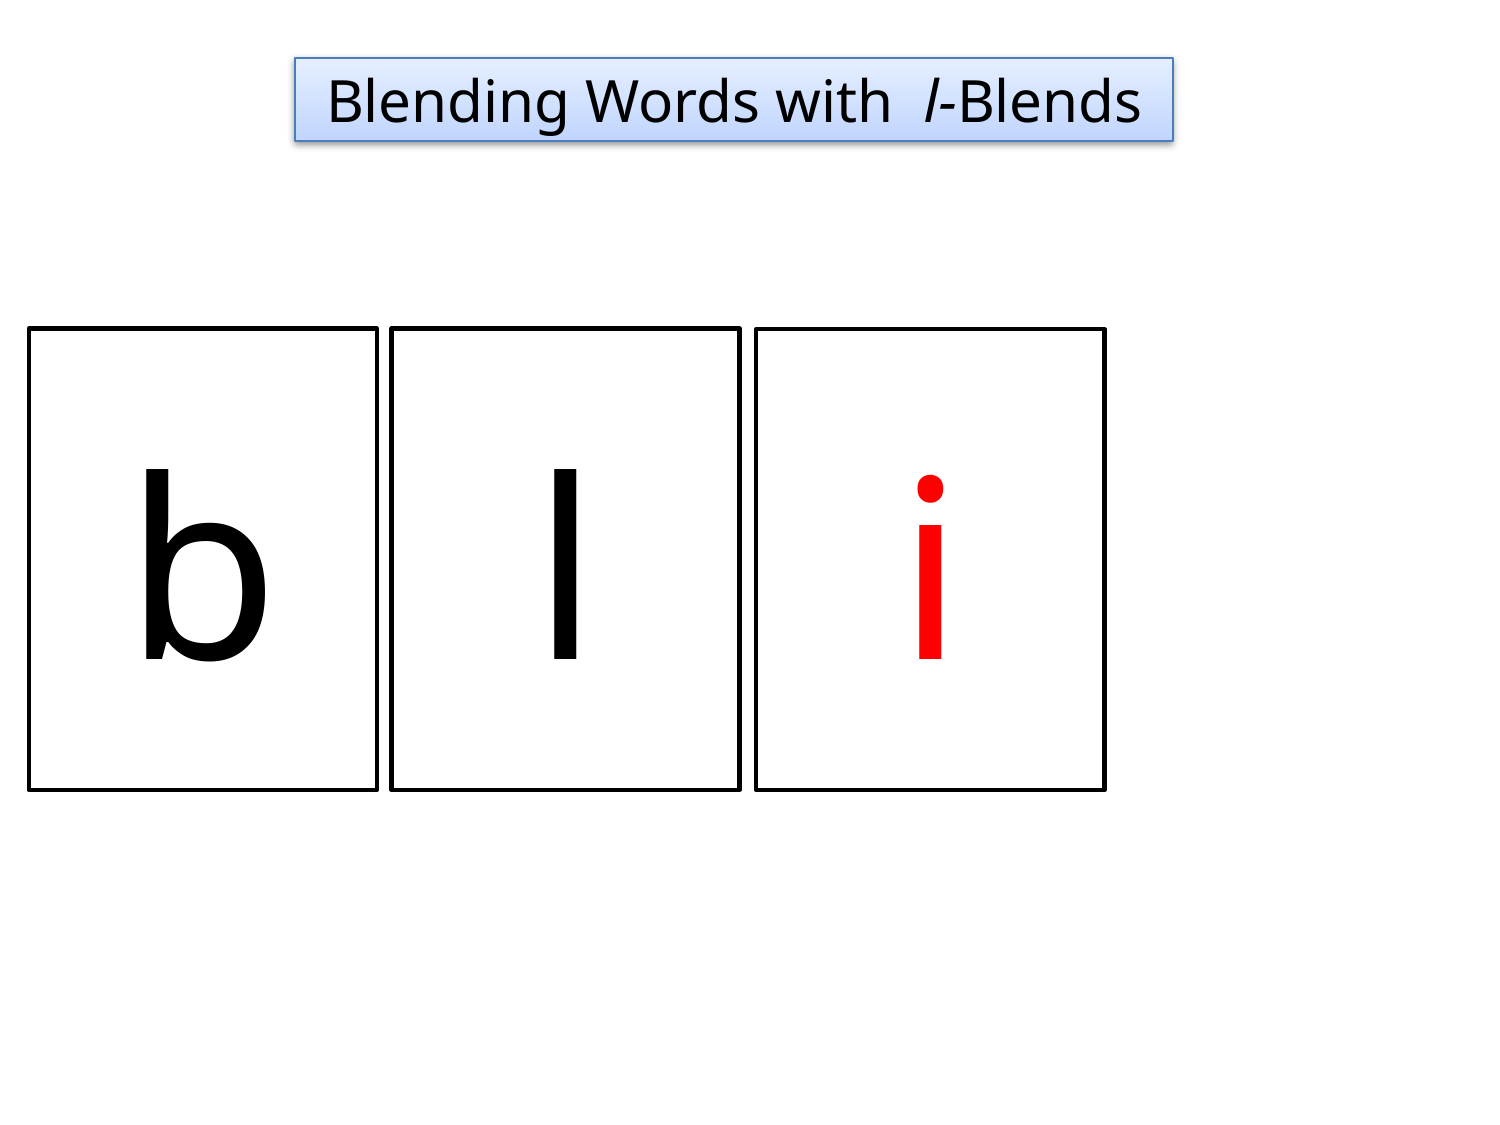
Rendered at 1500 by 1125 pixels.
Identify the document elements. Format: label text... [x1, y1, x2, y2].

text_box Blending Words with l-Blends [294, 57, 1174, 142]
text_box l [389, 326, 742, 792]
text_box b [27, 326, 379, 792]
text_box i [754, 327, 1107, 792]
